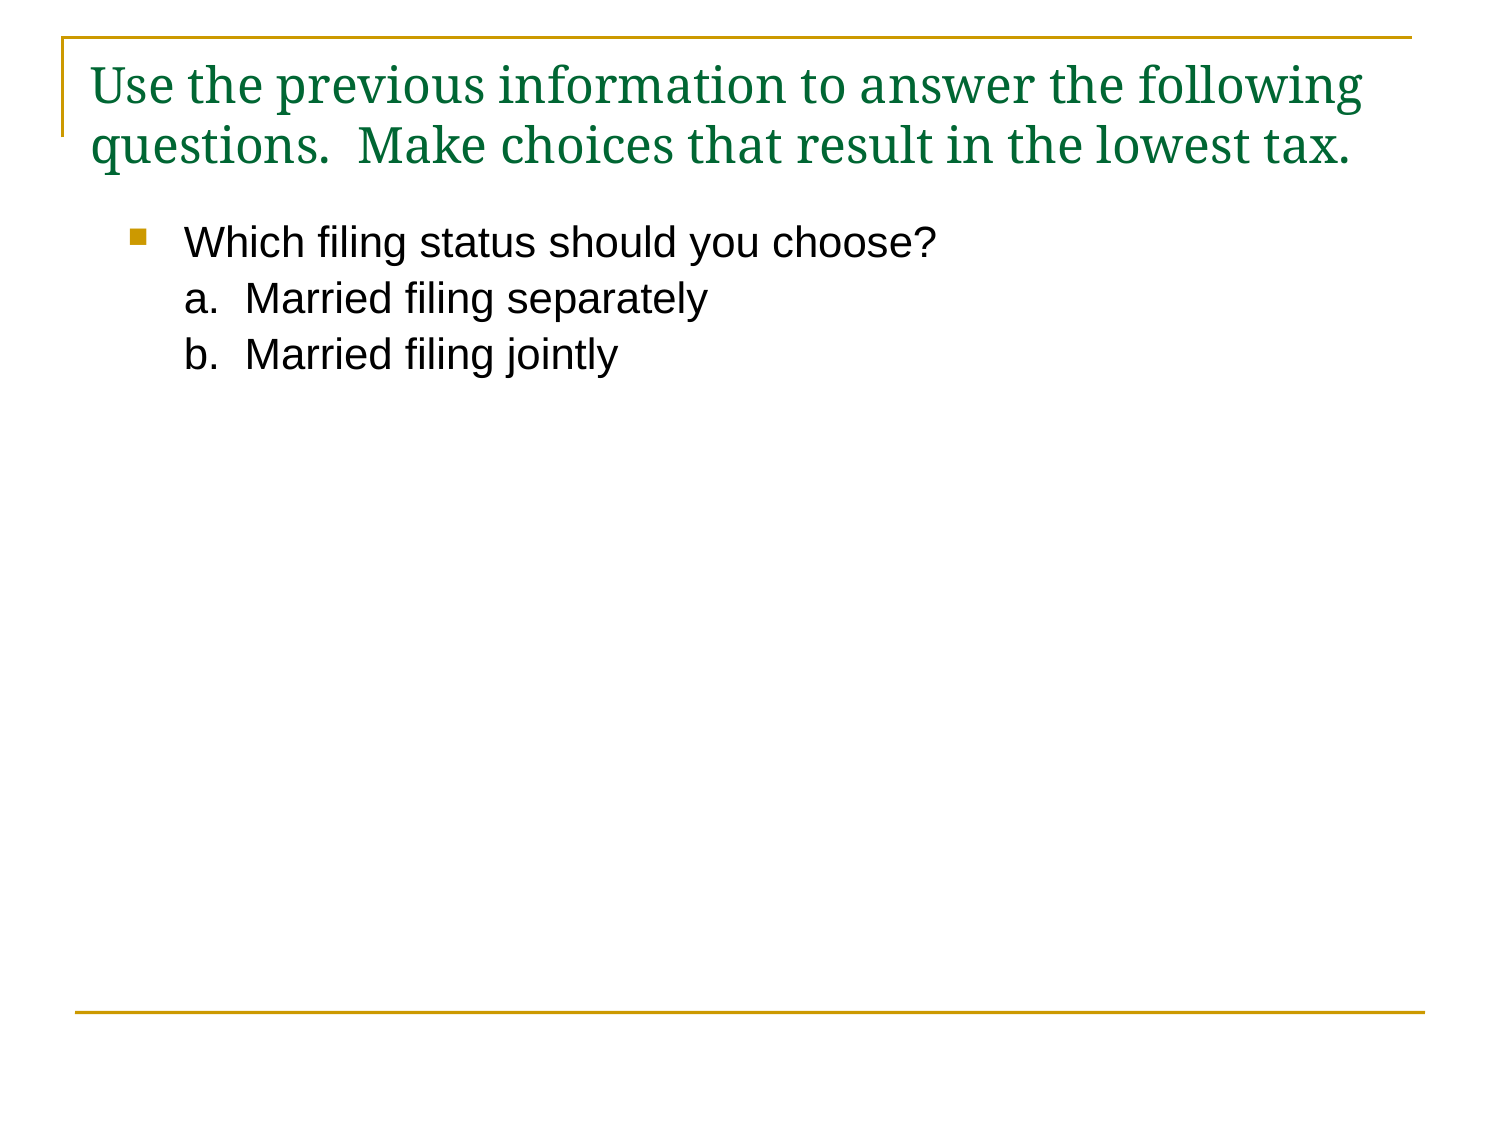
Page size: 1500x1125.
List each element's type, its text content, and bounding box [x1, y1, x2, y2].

list Which filing status should you choose? a. Married filing separately b. Married filing jointly [112, 212, 1401, 1088]
title Use the previous information to answer the following questions. Make choices that result in the lowest tax. [74, 45, 1426, 233]
